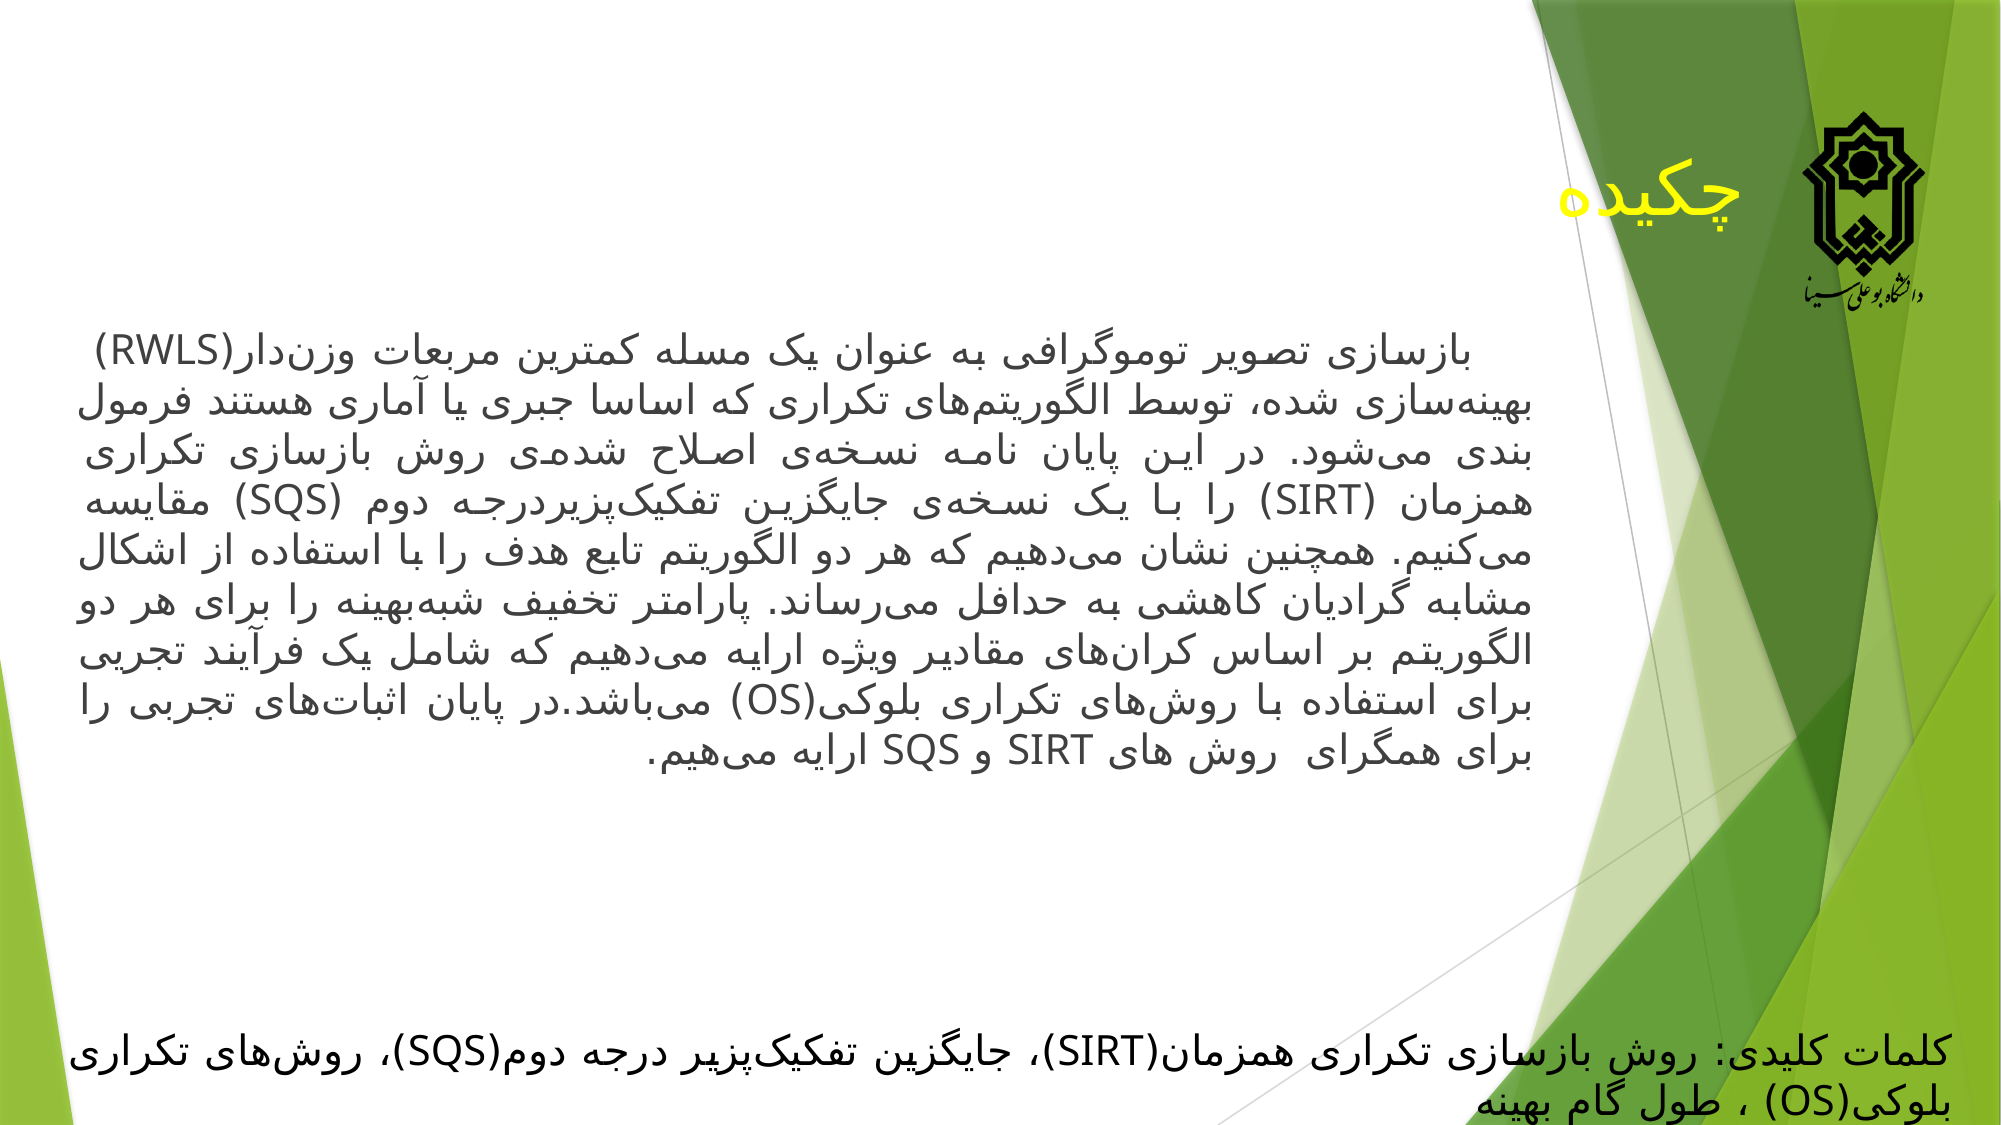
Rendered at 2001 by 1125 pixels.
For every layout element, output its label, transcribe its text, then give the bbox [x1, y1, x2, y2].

title چکیده [121, 132, 1754, 300]
picture [1759, 106, 1968, 316]
list بازسازی تصویر توموگرافی به عنوان یک مسله کمترین ‌مربعات وزن‌دار(RWLS) بهینه‌سازی شده، توسط الگوریتم‌های تکراری که اساسا جبری یا آماری هستند فرمول بندی می‌شود. در این پایان نامه نسخه‌ی اصلاح شده‌ی روش بازسازی تکراری همزمان (SIRT) را با یک نسخه‌ی جایگزین تفکیک‌پزیردرجه دوم (SQS) مقایسه می‌کنیم. همچنین نشان می‌‌دهیم که هر دو الگوریتم تابع هدف را با استفاده از اشکال مشابه گرادیان کاهشی به حدافل می‌رساند. پارامتر تخفیف شبه‌بهینه را برای هر دو الگوریتم بر اساس کران‌های مقادیر ویژه ارایه می‌دهیم که شامل یک فرآیند تجریی برای استفاده با روش‌های تکراری بلوکی(OS) می‌باشد.در پایان اثبات‌های تجربی را برای همگرای روش های SIRT و SQS ارایه می‌هیم. [61, 314, 1550, 987]
text_box کلمات کلیدی: روش بازسازی تکراری همزمان(SIRT)، جایگزین تفکیک‌پزیر درجه دوم(SQS)، روش‌های تکراری بلوکی(OS) ، طول گام بهینه [52, 1016, 1968, 1125]
